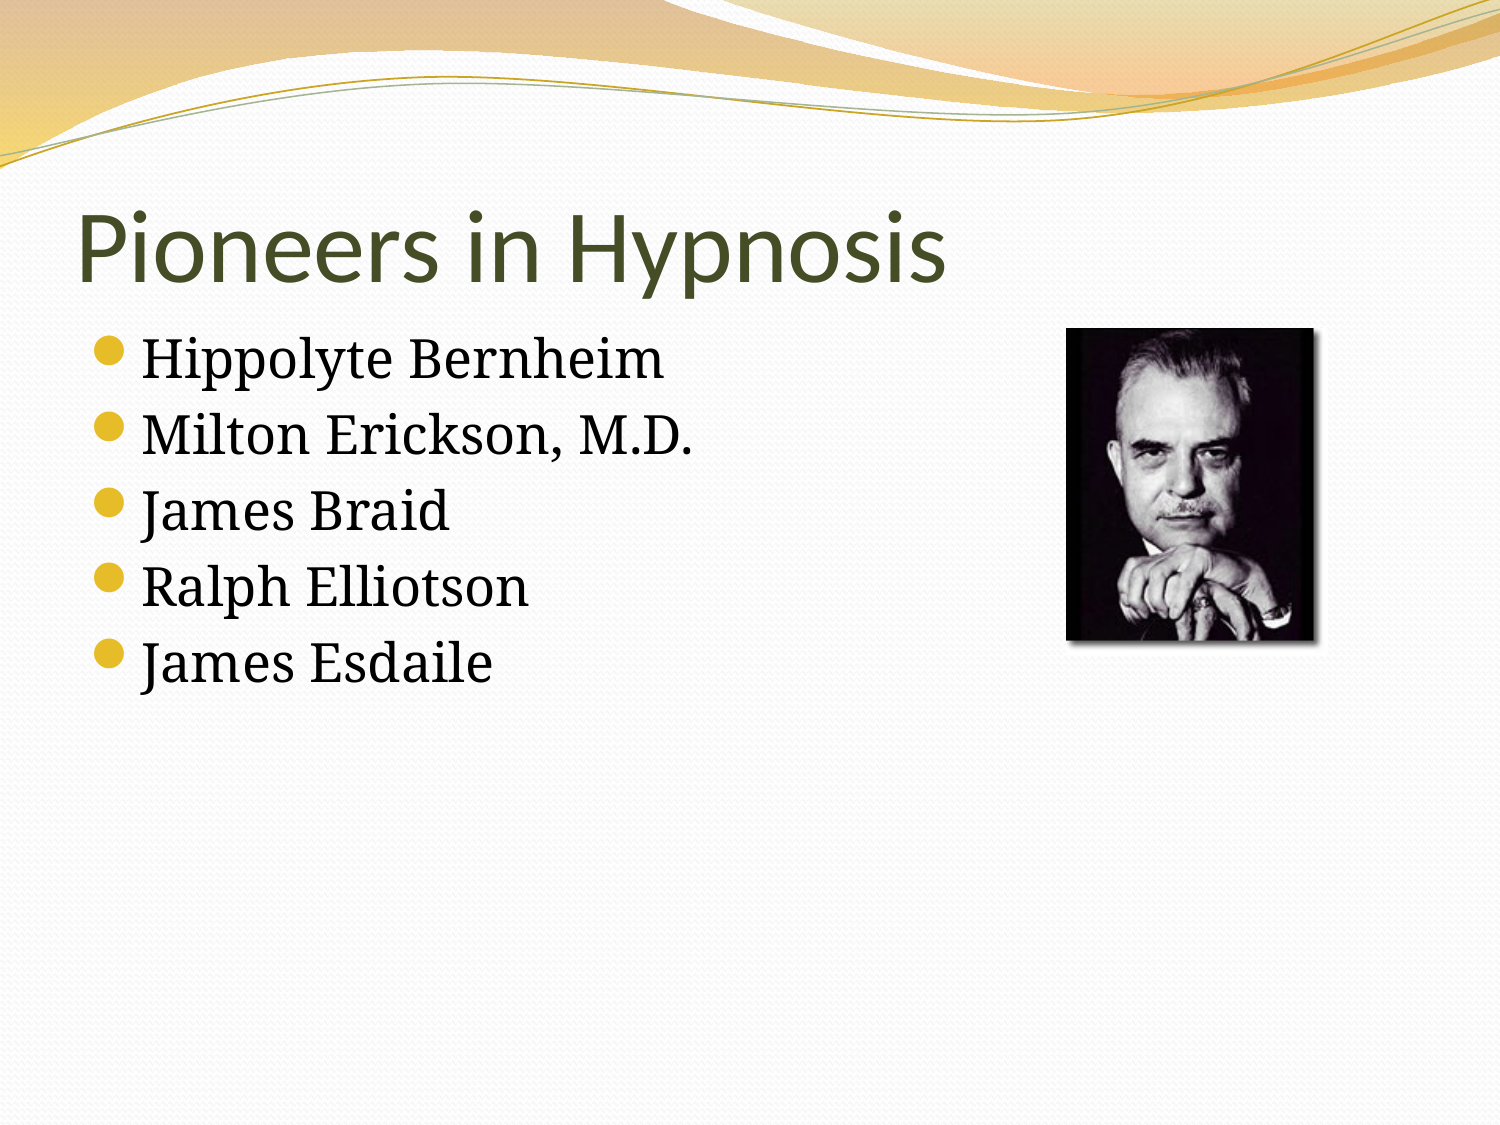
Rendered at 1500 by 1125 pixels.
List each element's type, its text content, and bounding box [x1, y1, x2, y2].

list Hippolyte Bernheim Milton Erickson, M.D. James Braid Ralph Elliotson James Esdaile [75, 317, 1425, 1038]
title Pioneers in Hypnosis [75, 115, 1425, 303]
picture [1066, 327, 1328, 655]
